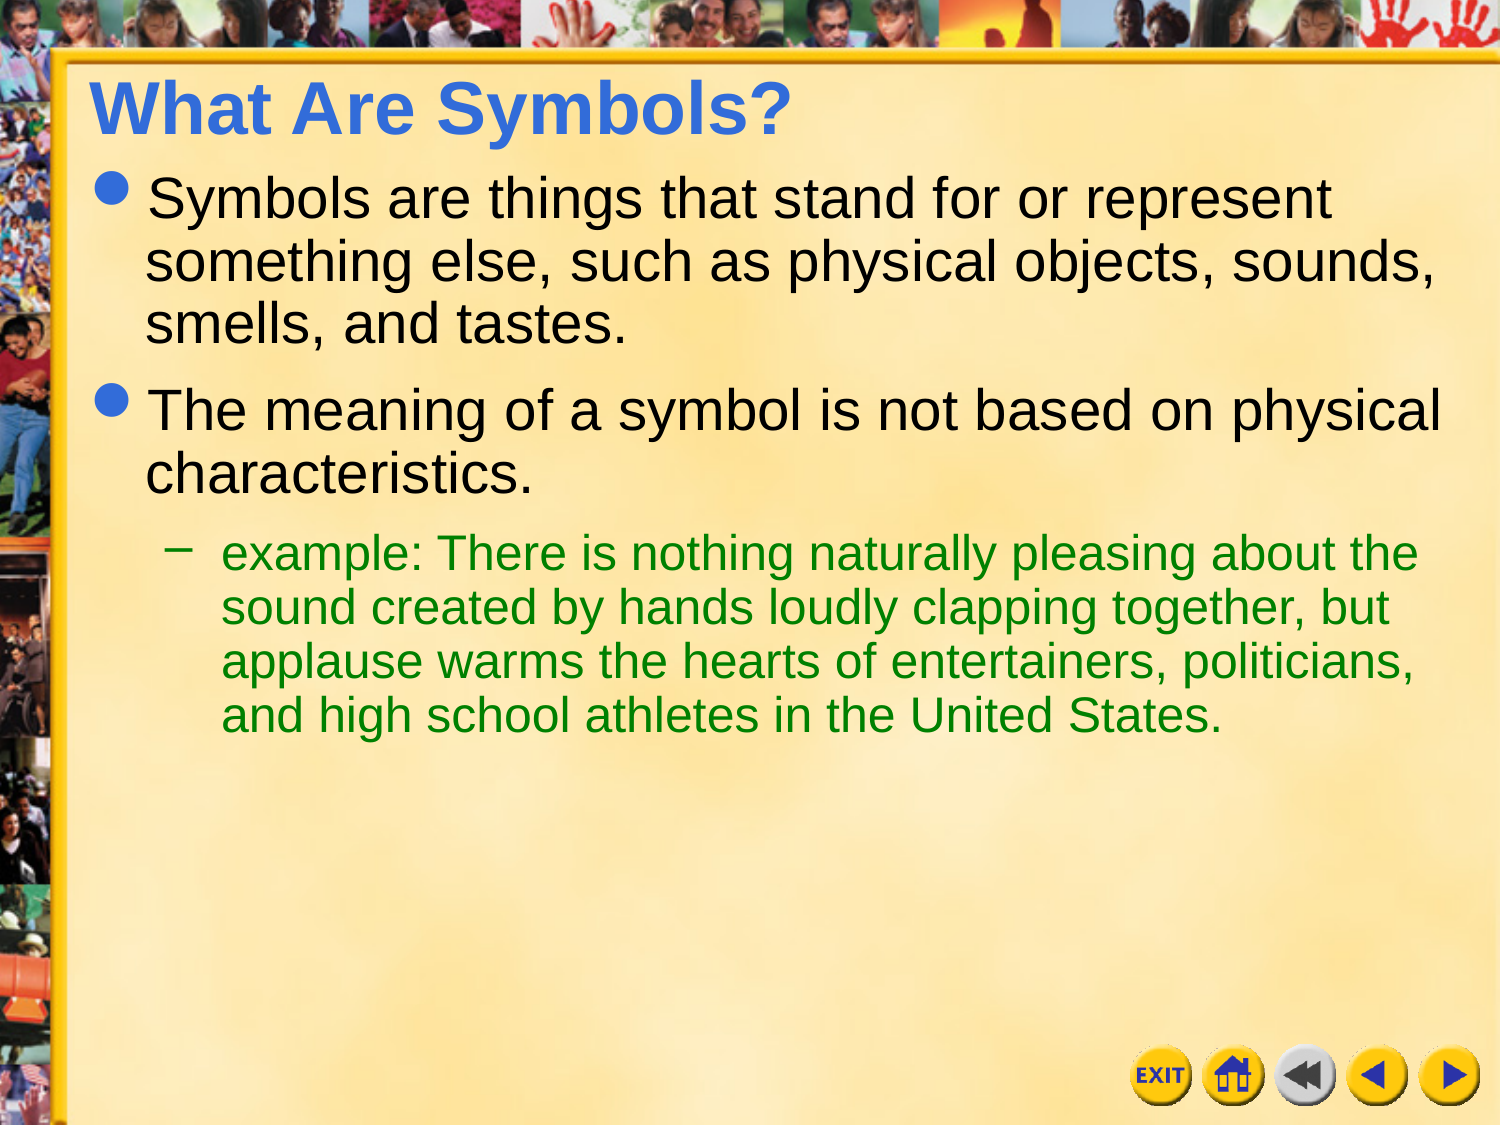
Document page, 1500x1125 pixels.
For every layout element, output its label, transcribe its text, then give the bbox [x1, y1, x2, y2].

text_box What Are Symbols? [75, 62, 1475, 159]
text_box Symbols are things that stand for or represent something else, such as physical objects, sounds, smells, and tastes. The meaning of a symbol is not based on physical characteristics. example: There is nothing naturally pleasing about the sound created by hands loudly clapping together, but applause warms the hearts of entertainers, politicians, and high school athletes in the United States. [75, 160, 1475, 751]
picture [0, 0, 1500, 1125]
